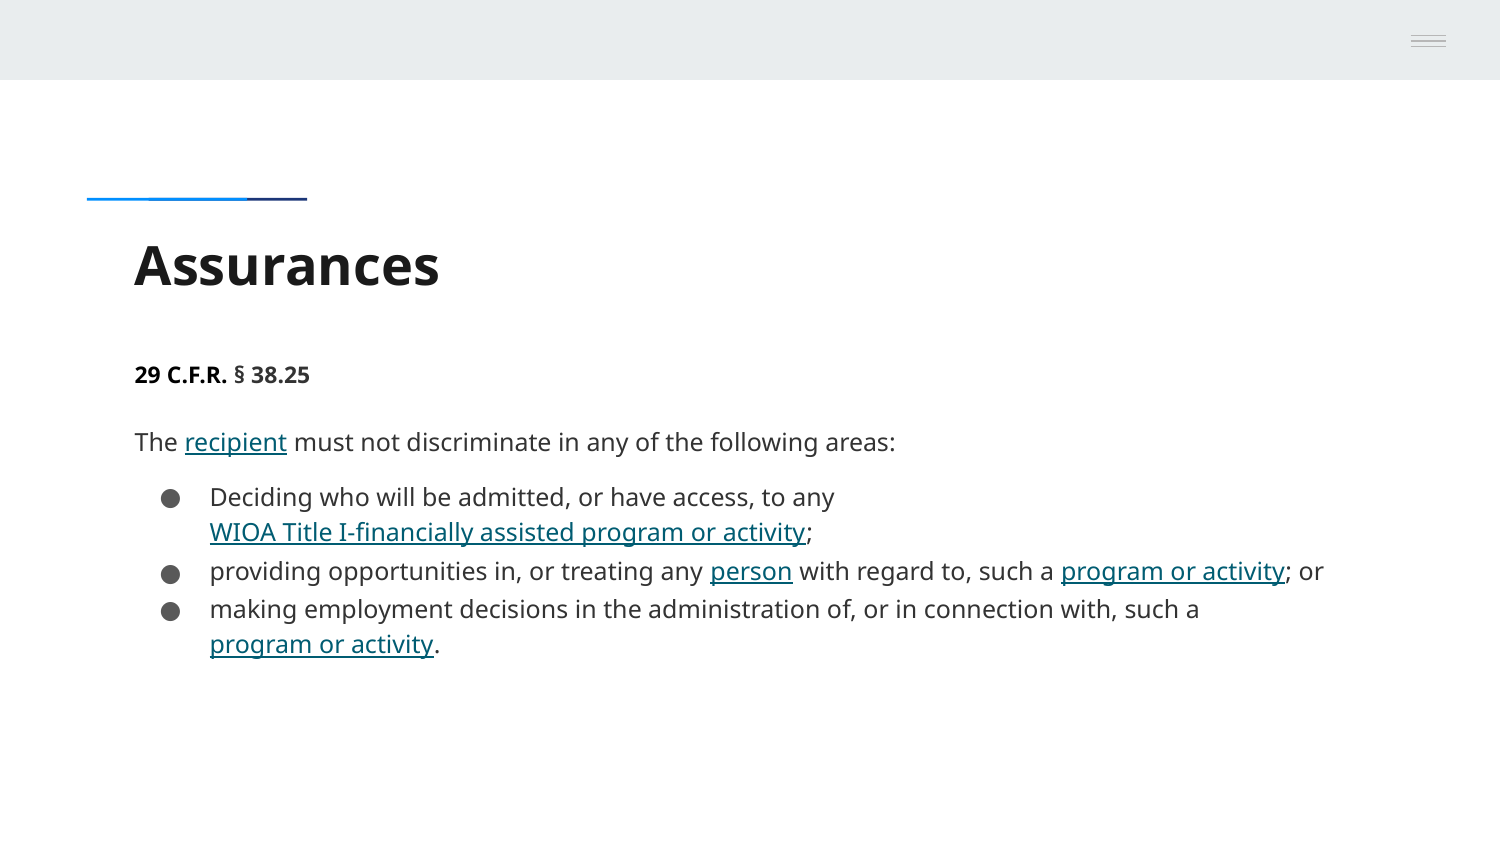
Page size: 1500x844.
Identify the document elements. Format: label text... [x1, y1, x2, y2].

list 29 C.F.R. § 38.25 The recipient must not discriminate in any of the following areas: Deciding who will be admitted, or have access, to any WIOA Title I-financially assisted program or activity; providing opportunities in, or treating any person with regard to, such a program or activity; or making employment decisions in the administration of, or in connection with, such a program or activity. [119, 341, 1381, 773]
title Assurances [119, 216, 1381, 305]
